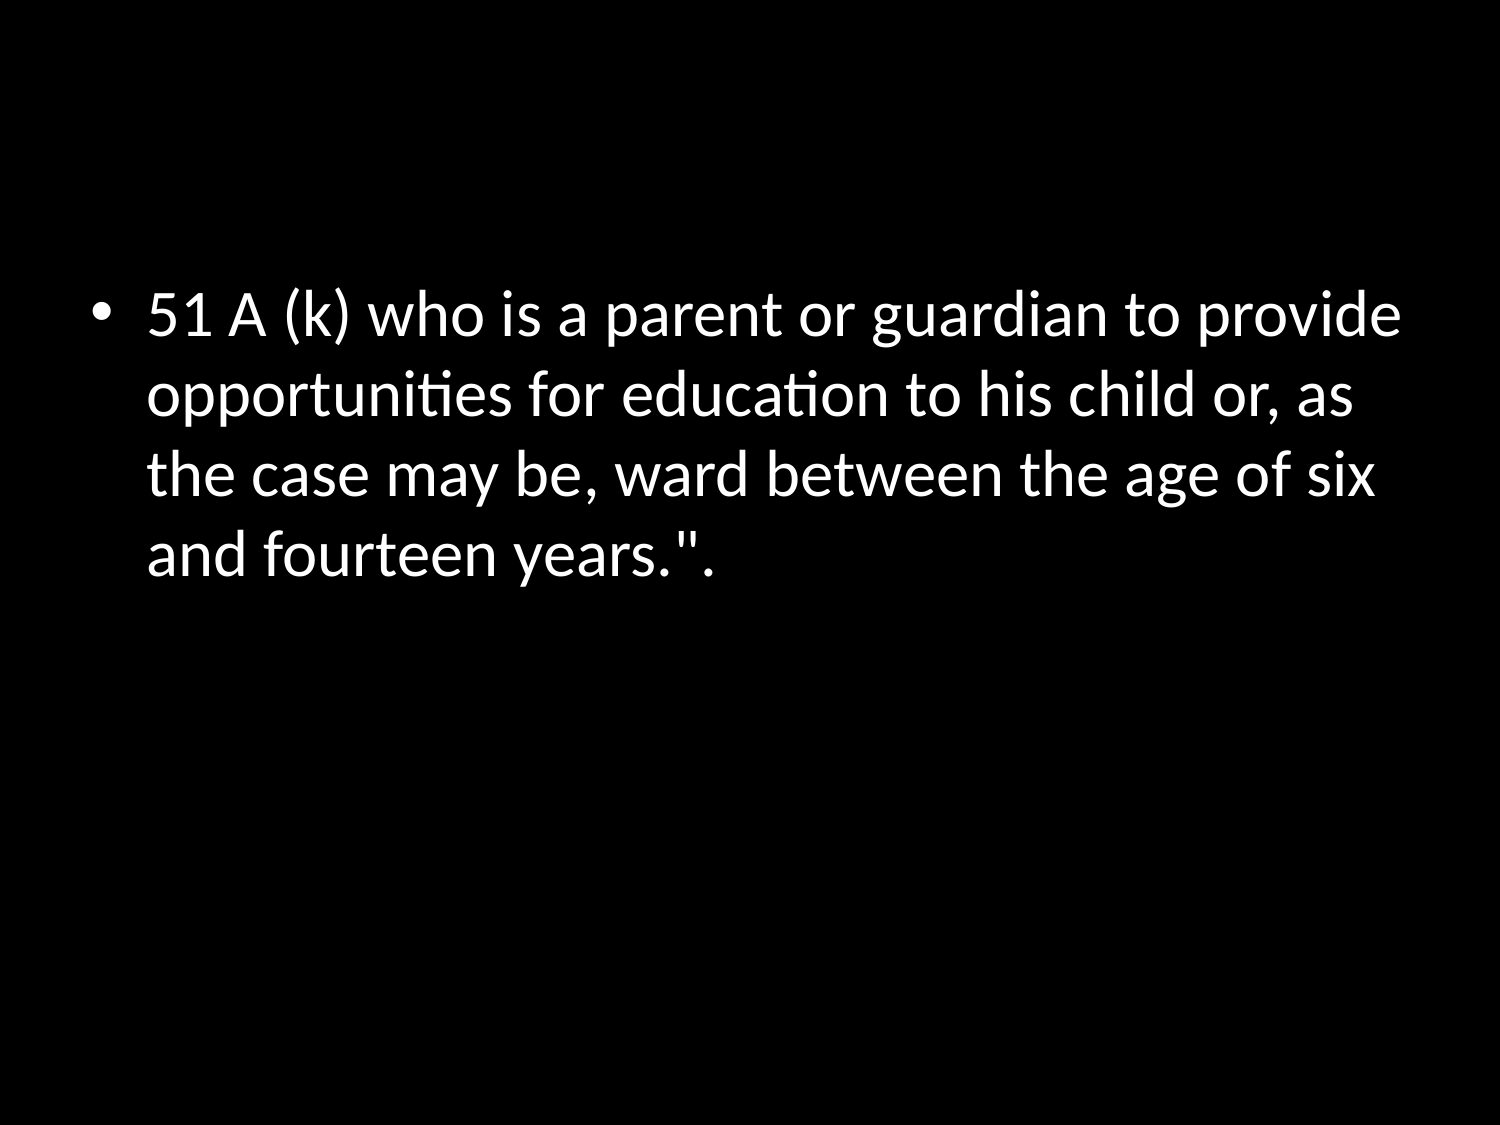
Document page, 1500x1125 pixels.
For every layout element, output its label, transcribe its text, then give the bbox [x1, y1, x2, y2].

list 51 A (k) who is a parent or guardian to provide opportunities for education to his child or, as the case may be, ward between the age of six and fourteen years.". [75, 262, 1425, 1005]
